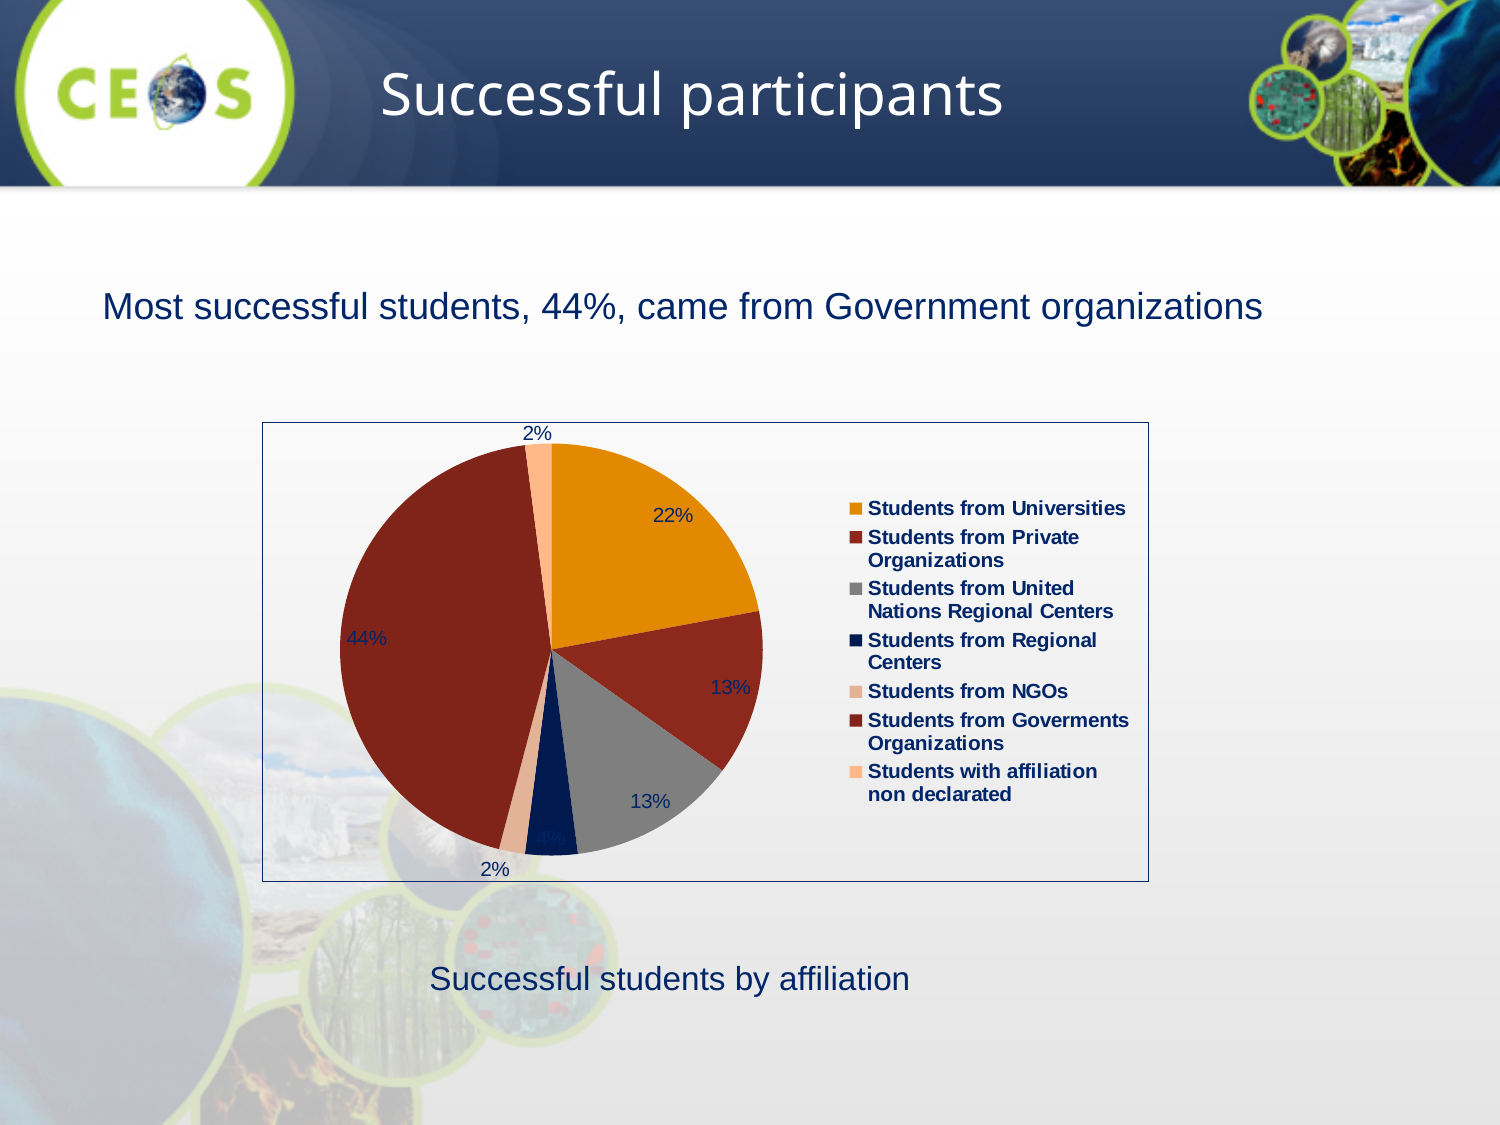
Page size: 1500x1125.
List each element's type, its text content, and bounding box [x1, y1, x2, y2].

text_box Successful participants [297, 50, 1088, 135]
chart [262, 412, 1149, 884]
text_box Successful students by affiliation [414, 949, 927, 1005]
text_box Most successful students, 44%, came from Government organizations [87, 274, 1338, 335]
picture [0, 0, 1500, 1125]
